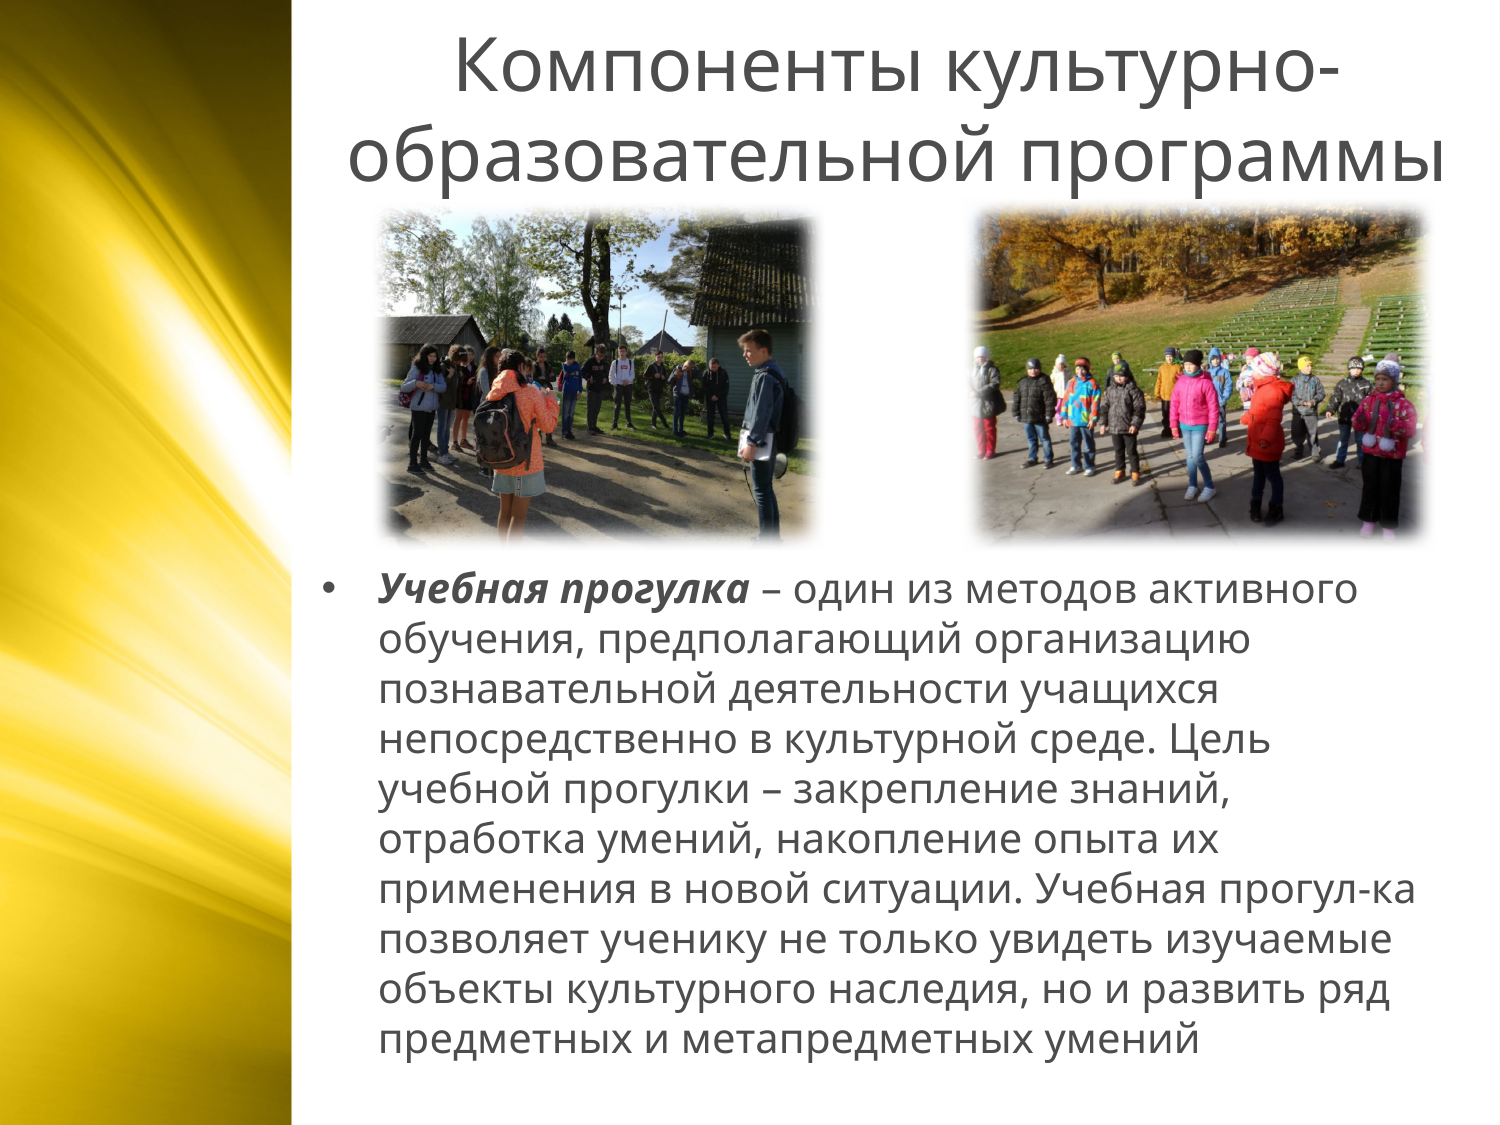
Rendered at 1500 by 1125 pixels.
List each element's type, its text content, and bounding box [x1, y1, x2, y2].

picture [0, 0, 1500, 1125]
text_box Компоненты культурно-образовательной программы [306, 11, 1489, 201]
text_box Учебная прогулка – один из методов активного обучения, предполагающий организацию познавательной деятельности учащихся непосредственно в культурной среде. Цель учебной прогулки – закрепление знаний, отработка умений, накопление опыта их применения в новой ситуации. Учебная прогул-ка позволяет ученику не только увидеть изучаемые объекты культурного наследия, но и развить ряд предметных и метапредметных умений [306, 554, 1459, 1070]
